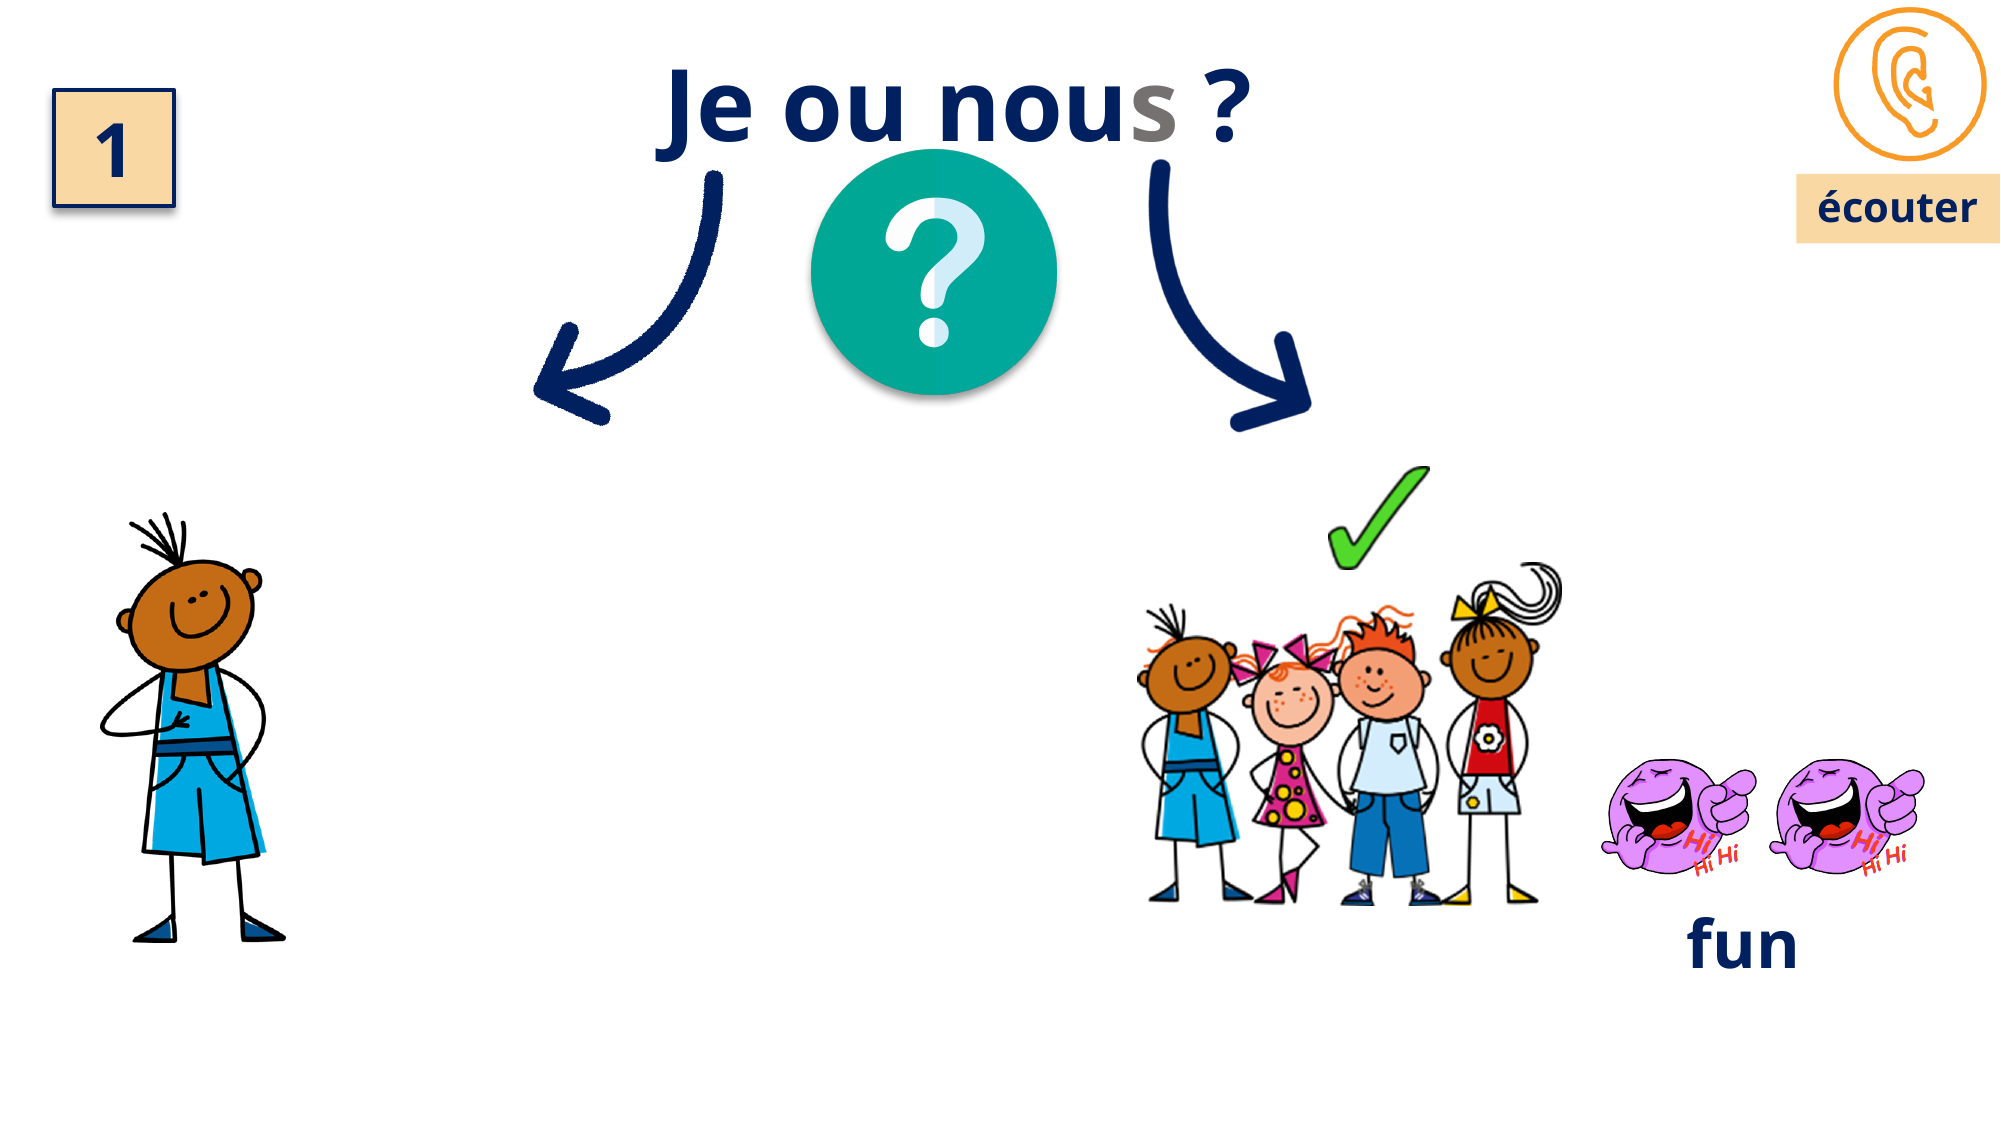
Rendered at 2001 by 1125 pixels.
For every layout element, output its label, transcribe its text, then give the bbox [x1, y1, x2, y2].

picture [438, 96, 1430, 517]
text_box fun [1565, 894, 1922, 990]
text_box 1 [52, 88, 176, 208]
picture [1137, 465, 1563, 907]
picture [100, 511, 286, 943]
picture [1767, 749, 1926, 885]
picture [1819, 0, 2000, 181]
title écouter [1796, 173, 2000, 244]
picture [1599, 749, 1758, 885]
text_box Je ou nous ? [607, 0, 1310, 218]
